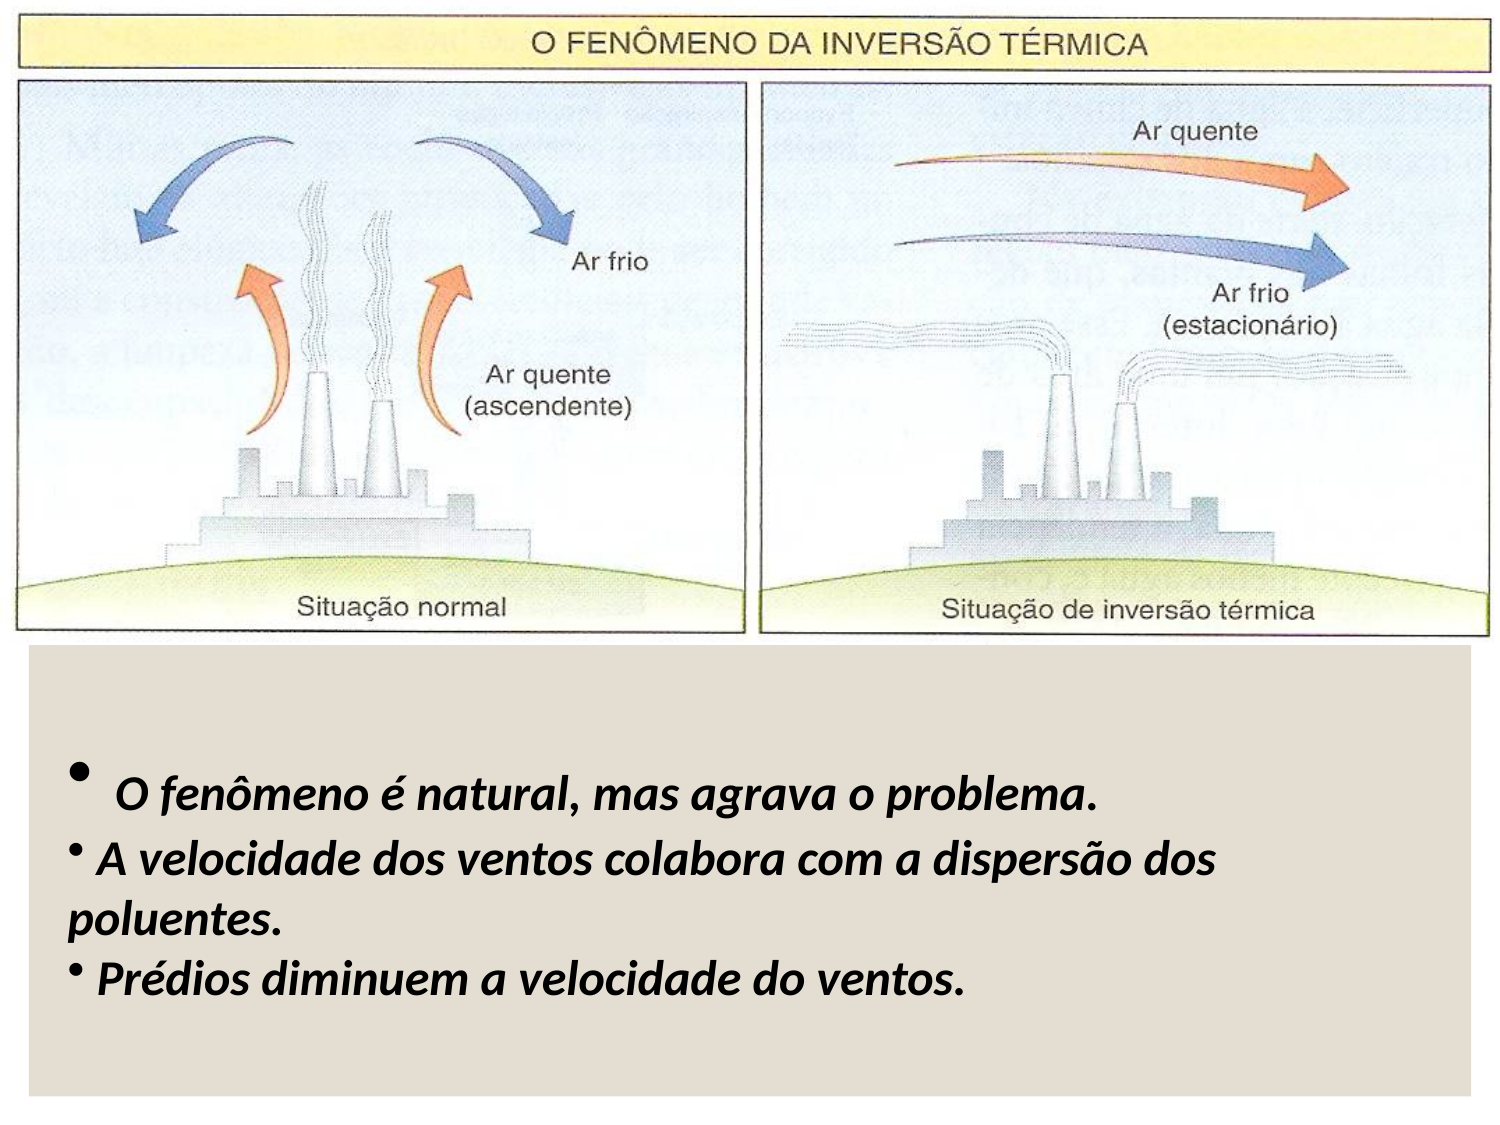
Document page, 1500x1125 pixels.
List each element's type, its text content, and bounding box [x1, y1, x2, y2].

text_box O fenômeno é natural, mas agrava o problema. A velocidade dos ventos colabora com a dispersão dos poluentes. Prédios diminuem a velocidade do ventos. [53, 727, 1270, 1013]
picture [0, 0, 1500, 645]
